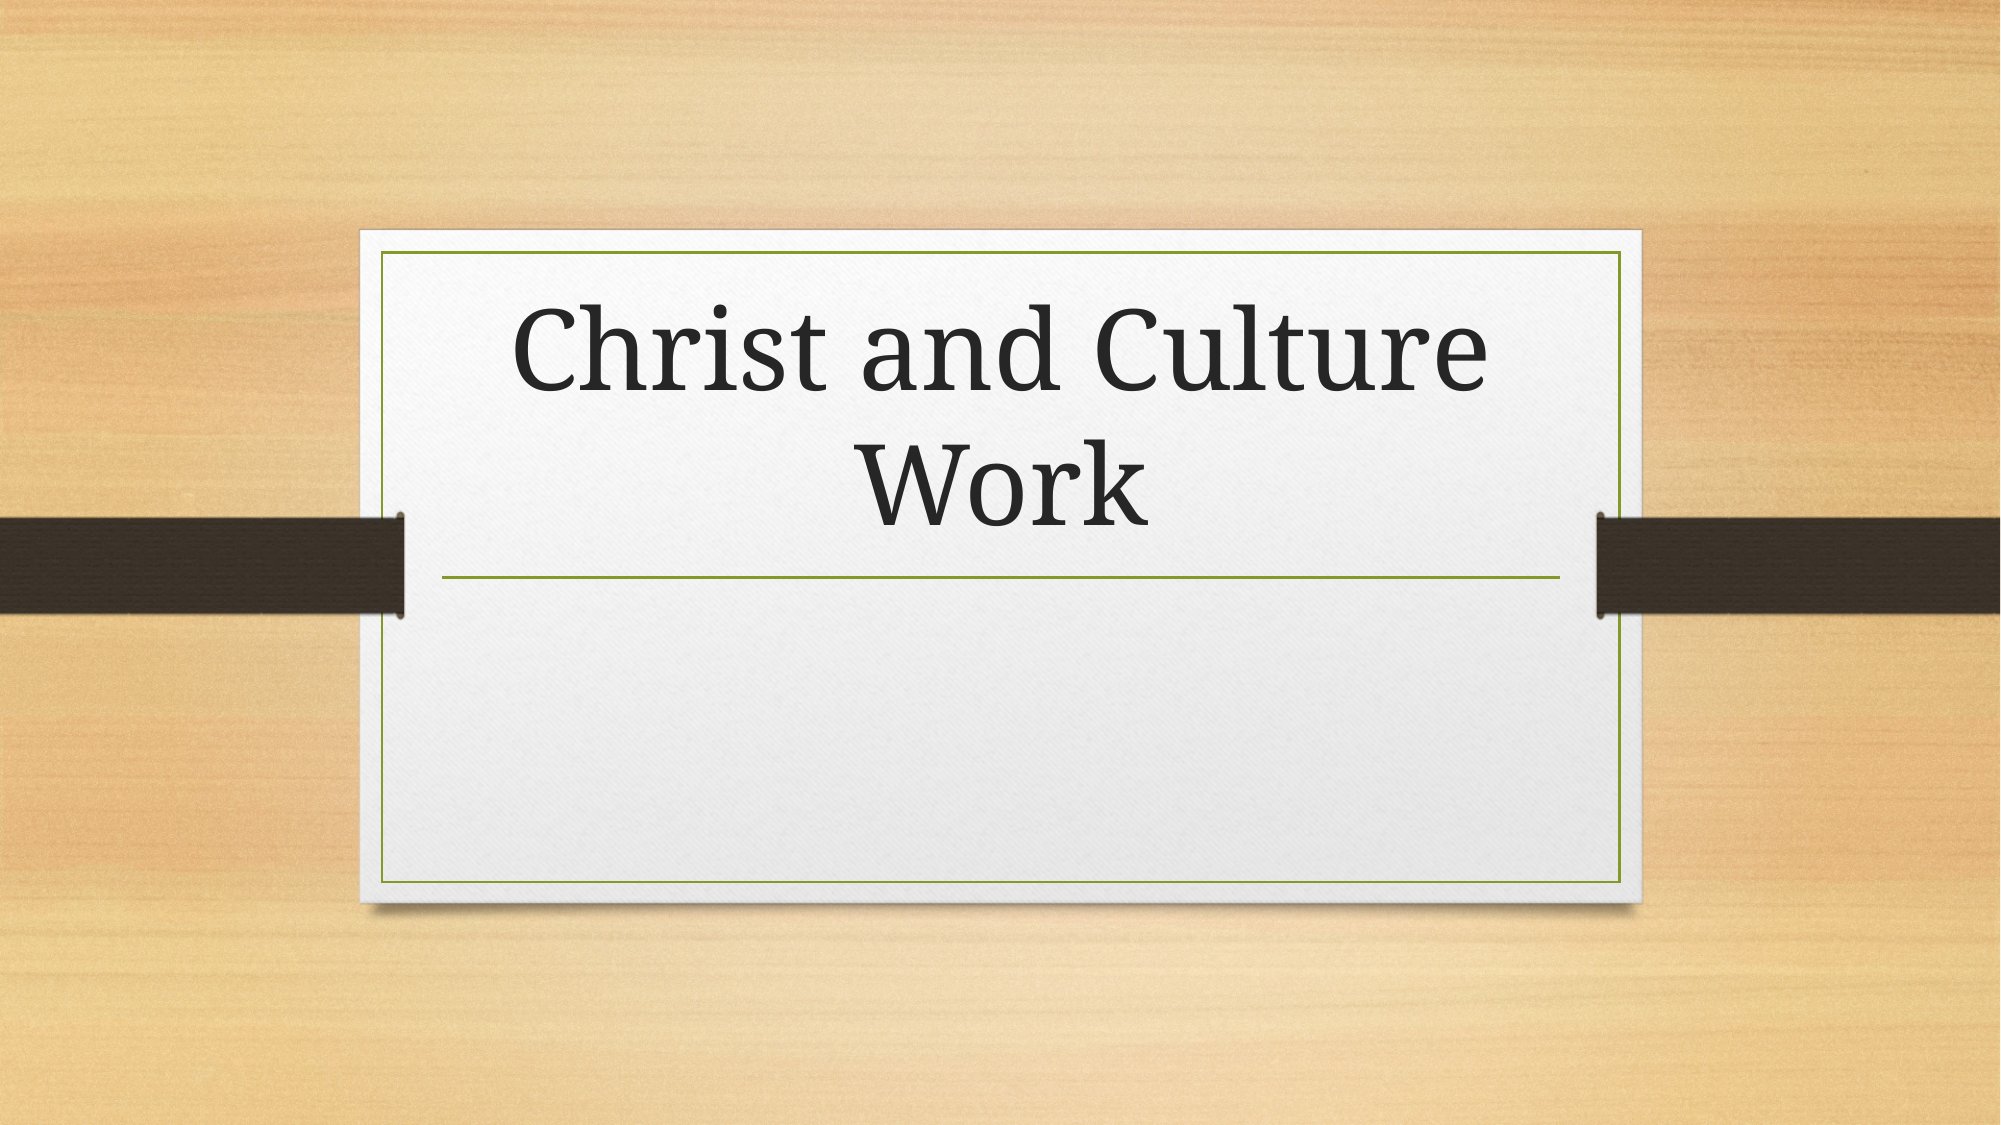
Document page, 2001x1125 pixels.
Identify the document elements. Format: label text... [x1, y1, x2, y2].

title Christ and Culture Work [441, 306, 1560, 556]
picture [0, 0, 2001, 1125]
